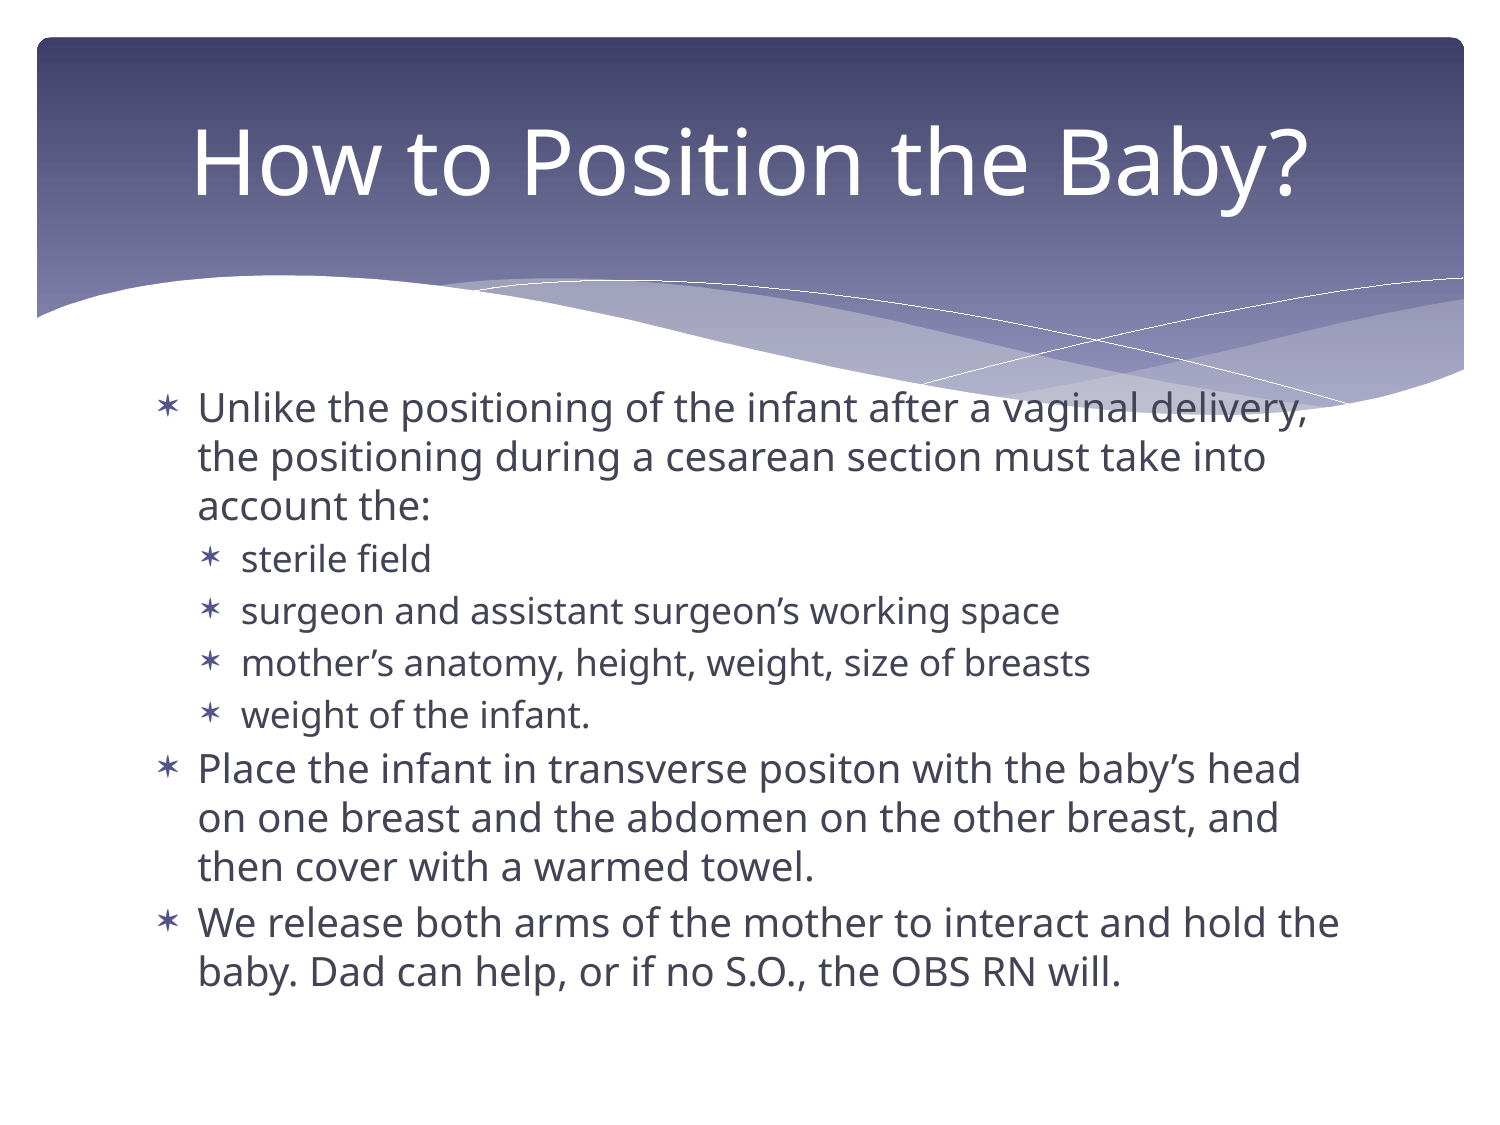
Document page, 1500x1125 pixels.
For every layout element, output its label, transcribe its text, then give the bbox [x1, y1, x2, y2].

list Unlike the positioning of the infant after a vaginal delivery, the positioning during a cesarean section must take into account the: sterile field surgeon and assistant surgeon’s working space mother’s anatomy, height, weight, size of breasts weight of the infant. Place the infant in transverse positon with the baby’s head on one breast and the abdomen on the other breast, and then cover with a warmed towel. We release both arms of the mother to interact and hold the baby. Dad can help, or if no S.O., the OBS RN will. [143, 375, 1359, 1005]
title How to Position the Baby? [75, 55, 1425, 261]
